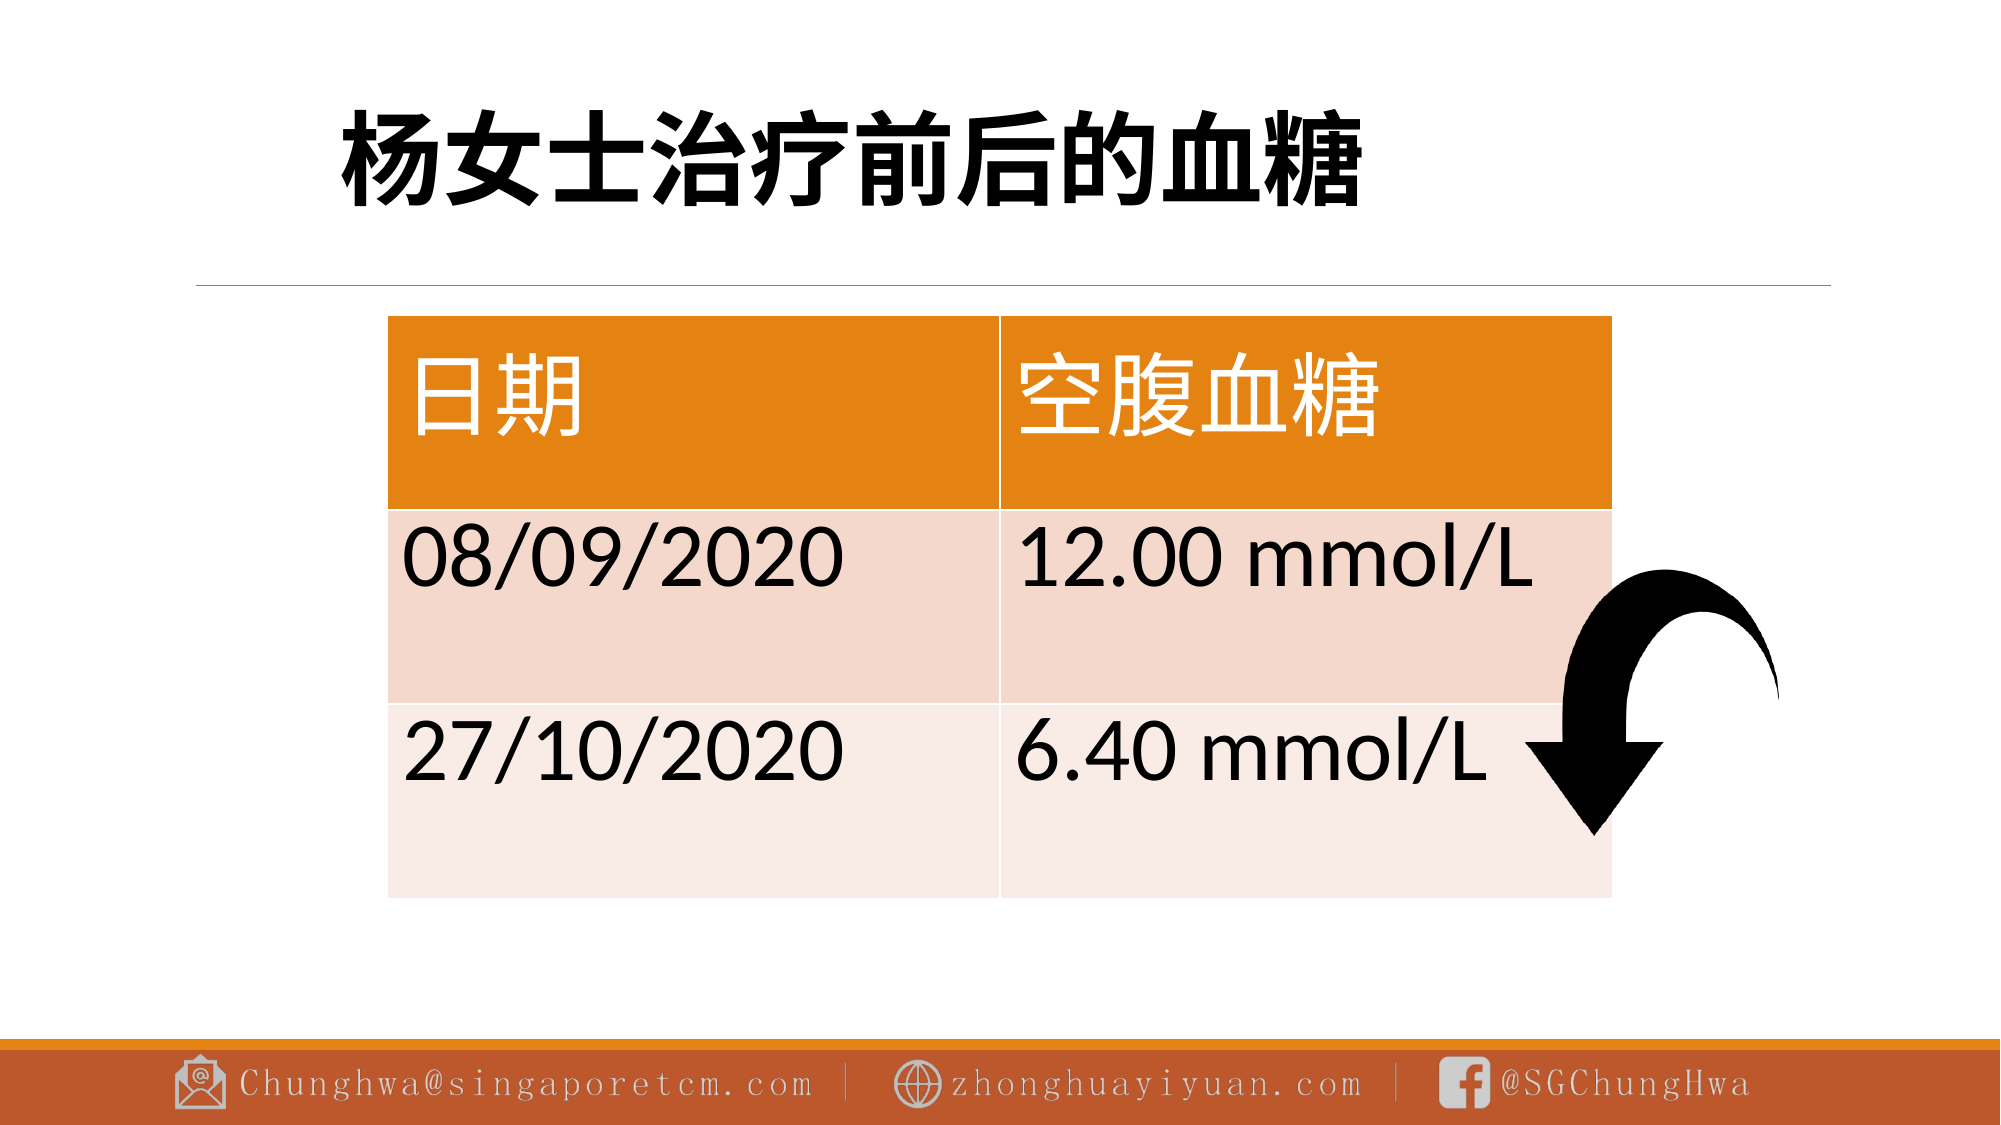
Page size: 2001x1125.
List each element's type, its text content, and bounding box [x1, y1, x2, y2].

picture [1513, 520, 1791, 900]
table_cell 27/10/2020 [388, 705, 999, 898]
table_cell 08/09/2020 [388, 511, 999, 703]
table_cell 12.00 mmol/L [1001, 511, 1612, 703]
table_header 日期 [388, 316, 999, 509]
title 杨女士治疗前后的血糖 [324, 38, 1550, 226]
picture [169, 1043, 1941, 1125]
table_cell 6.40 mmol/L [1001, 705, 1510, 898]
table_header 空腹血糖 [1001, 316, 1612, 509]
